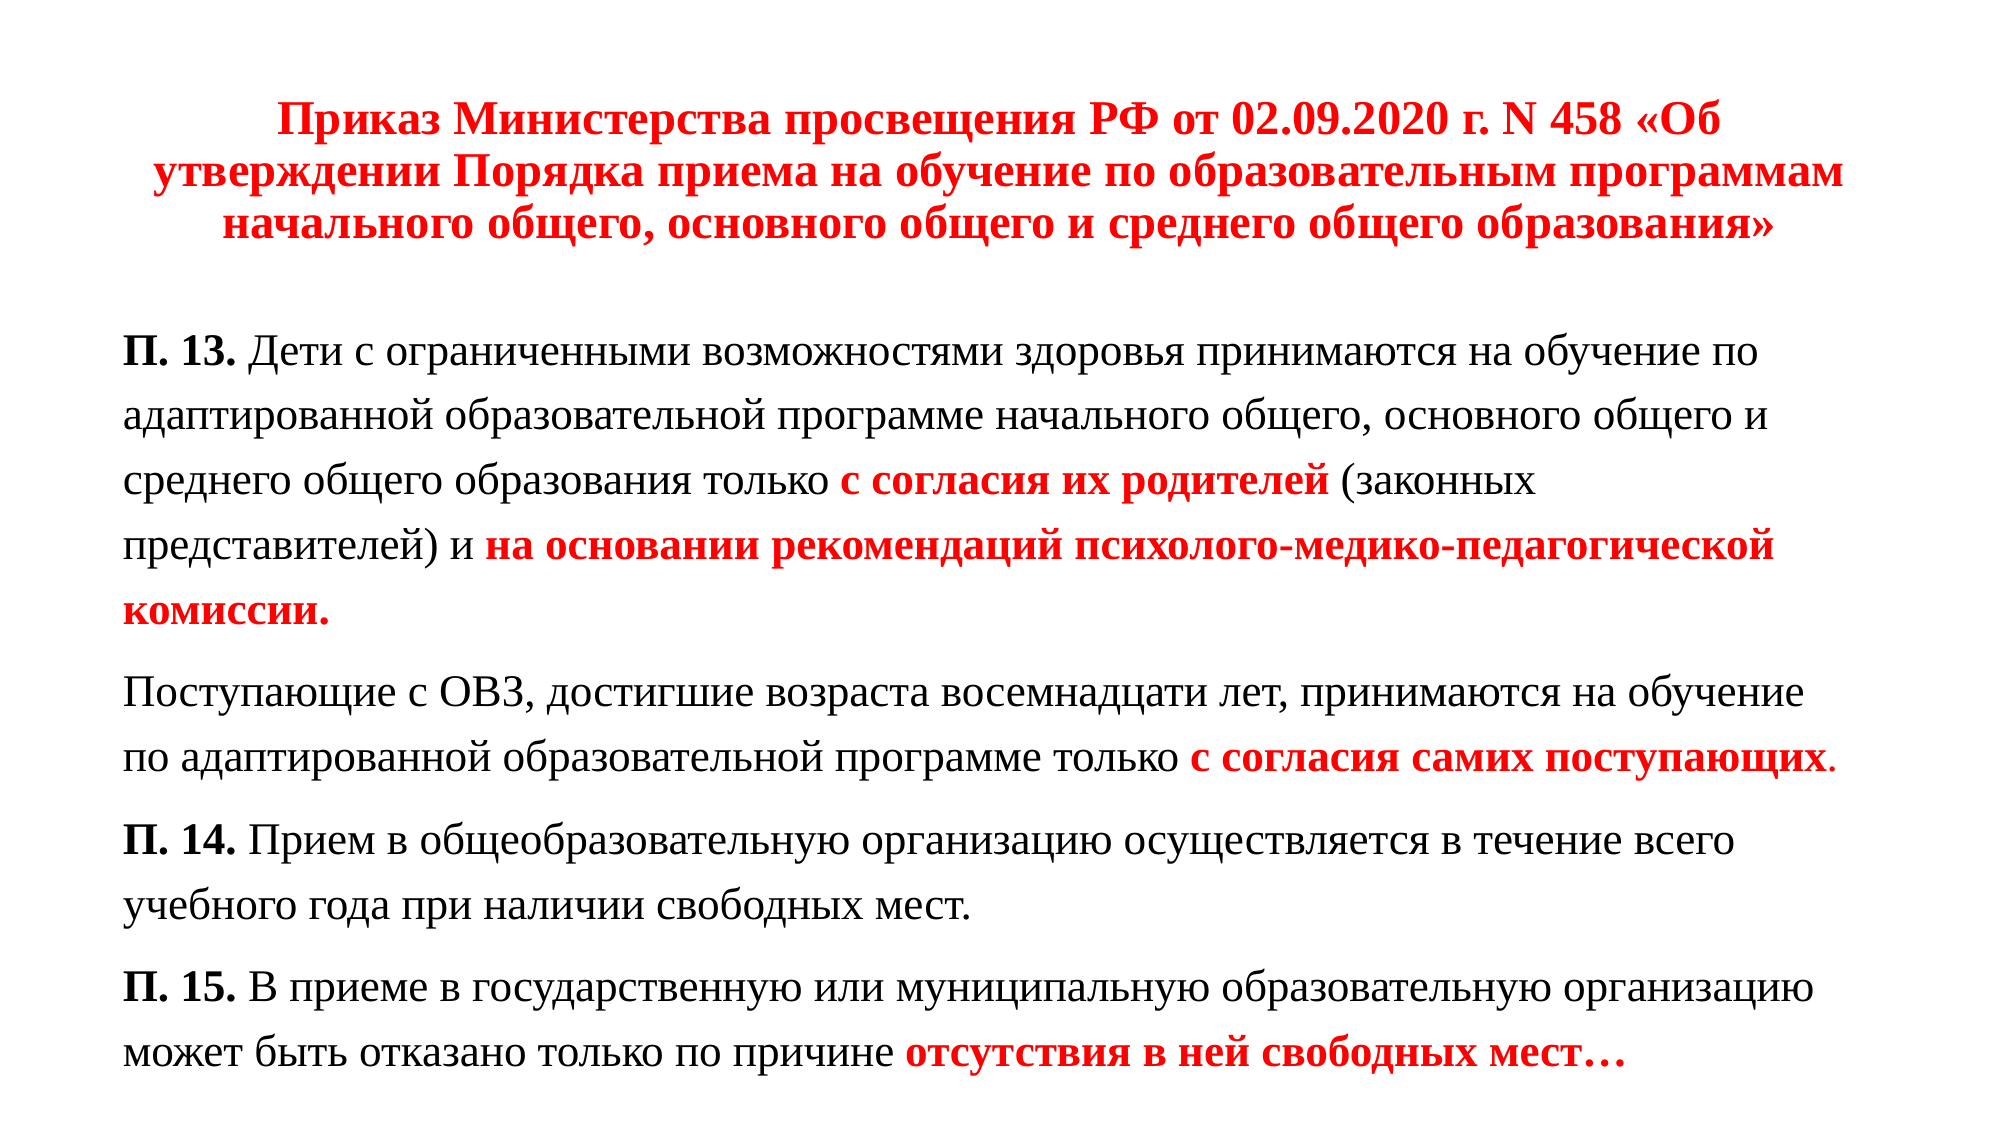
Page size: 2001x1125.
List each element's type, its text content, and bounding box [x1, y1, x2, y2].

title Приказ Министерства просвещения РФ от 02.09.2020 г. N 458 «Об утверждении Порядка приема на обучение по образовательным программам начального общего, основного общего и среднего общего образования» [137, 59, 1863, 301]
list П. 13. Дети с ограниченными возможностями здоровья принимаются на обучение по адаптированной образовательной программе начального общего, основного общего и среднего общего образования только с согласия их родителей (законных представителей) и на основании рекомендаций психолого-медико-педагогической комиссии. Поступающие с ОВЗ, достигшие возраста восемнадцати лет, принимаются на обучение по адаптированной образовательной программе только с согласия самих поступающих. П. 14. Прием в общеобразовательную организацию осуществляется в течение всего учебного года при наличии свободных мест. П. 15. В приеме в государственную или муниципальную образовательную организацию может быть отказано только по причине отсутствия в ней свободных мест… [108, 301, 1863, 1088]
